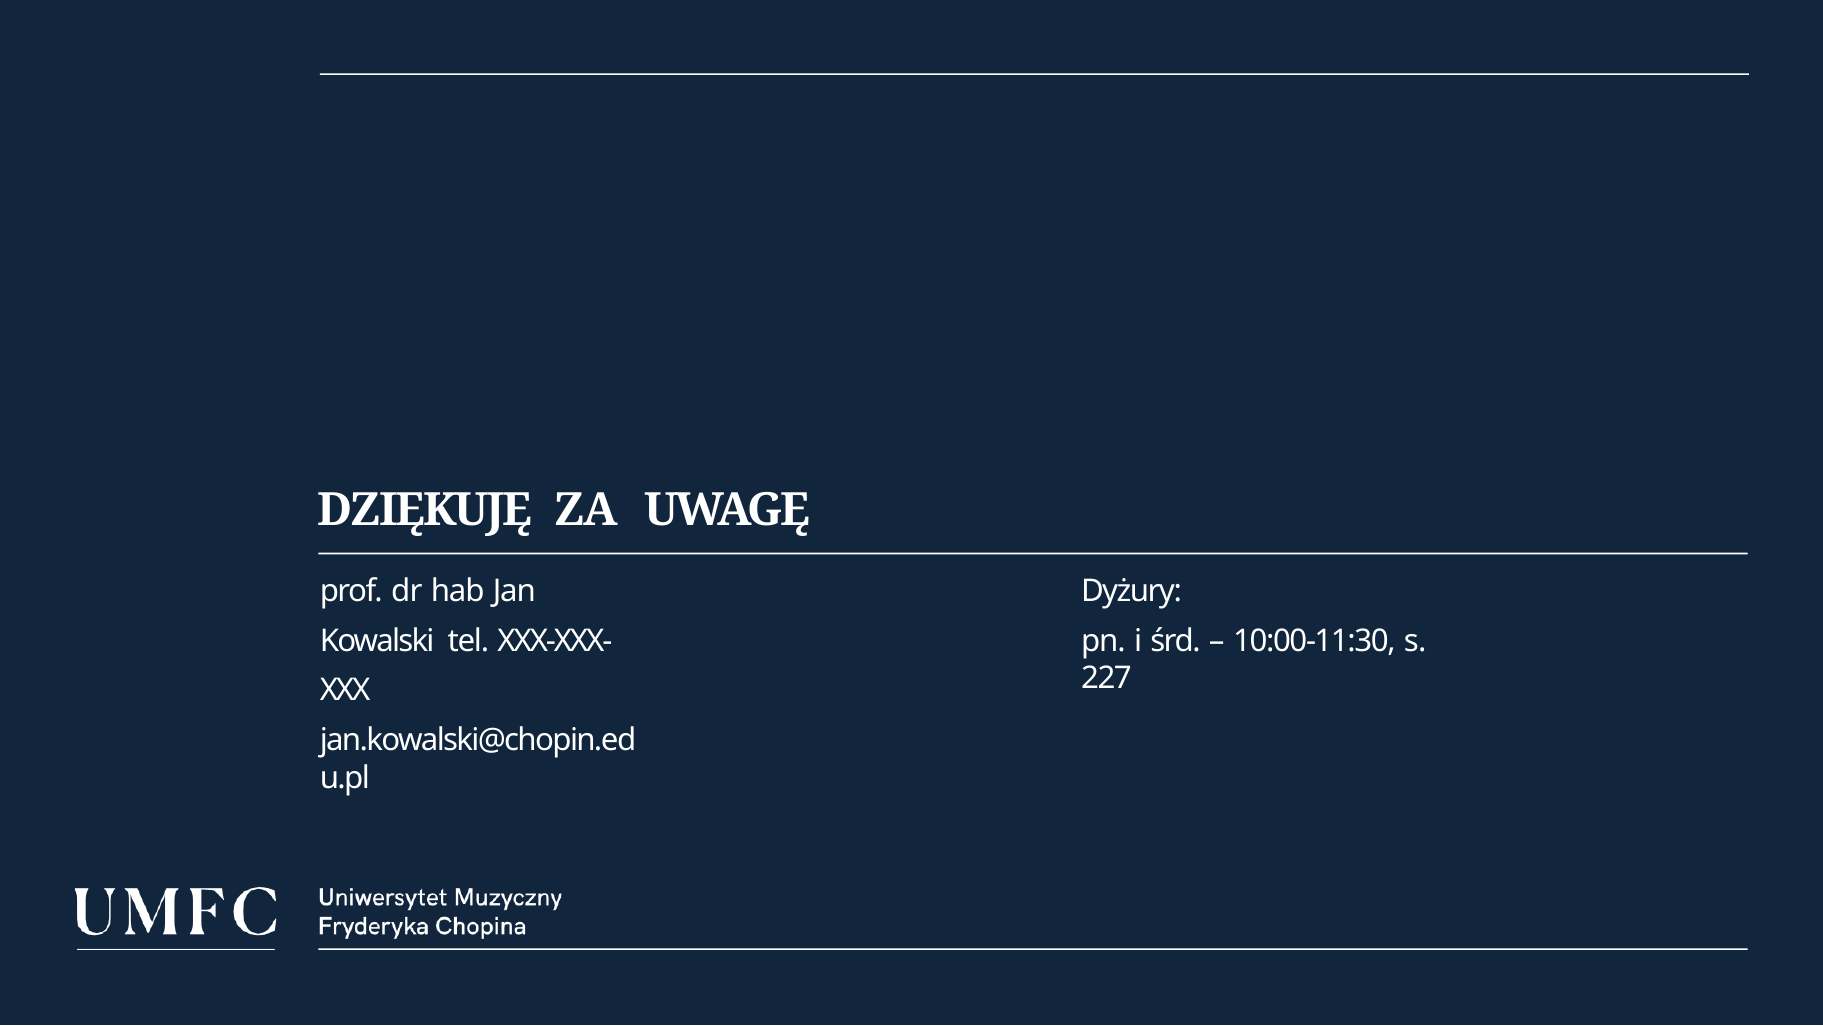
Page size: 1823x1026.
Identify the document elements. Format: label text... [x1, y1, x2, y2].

text_box Dyżury: pn. i śrd. – 10:00-11:30, s. 227 [1078, 555, 1473, 696]
text_box prof. dr hab Jan Kowalski tel. XXX-XXX-XXX jan.kowalski@chopin.edu.pl [317, 555, 685, 795]
text_box [74, 887, 562, 950]
title DZIĘKUJĘ ZA UWAGĘ [315, 477, 1362, 651]
text_box [0, 0, 1823, 1025]
